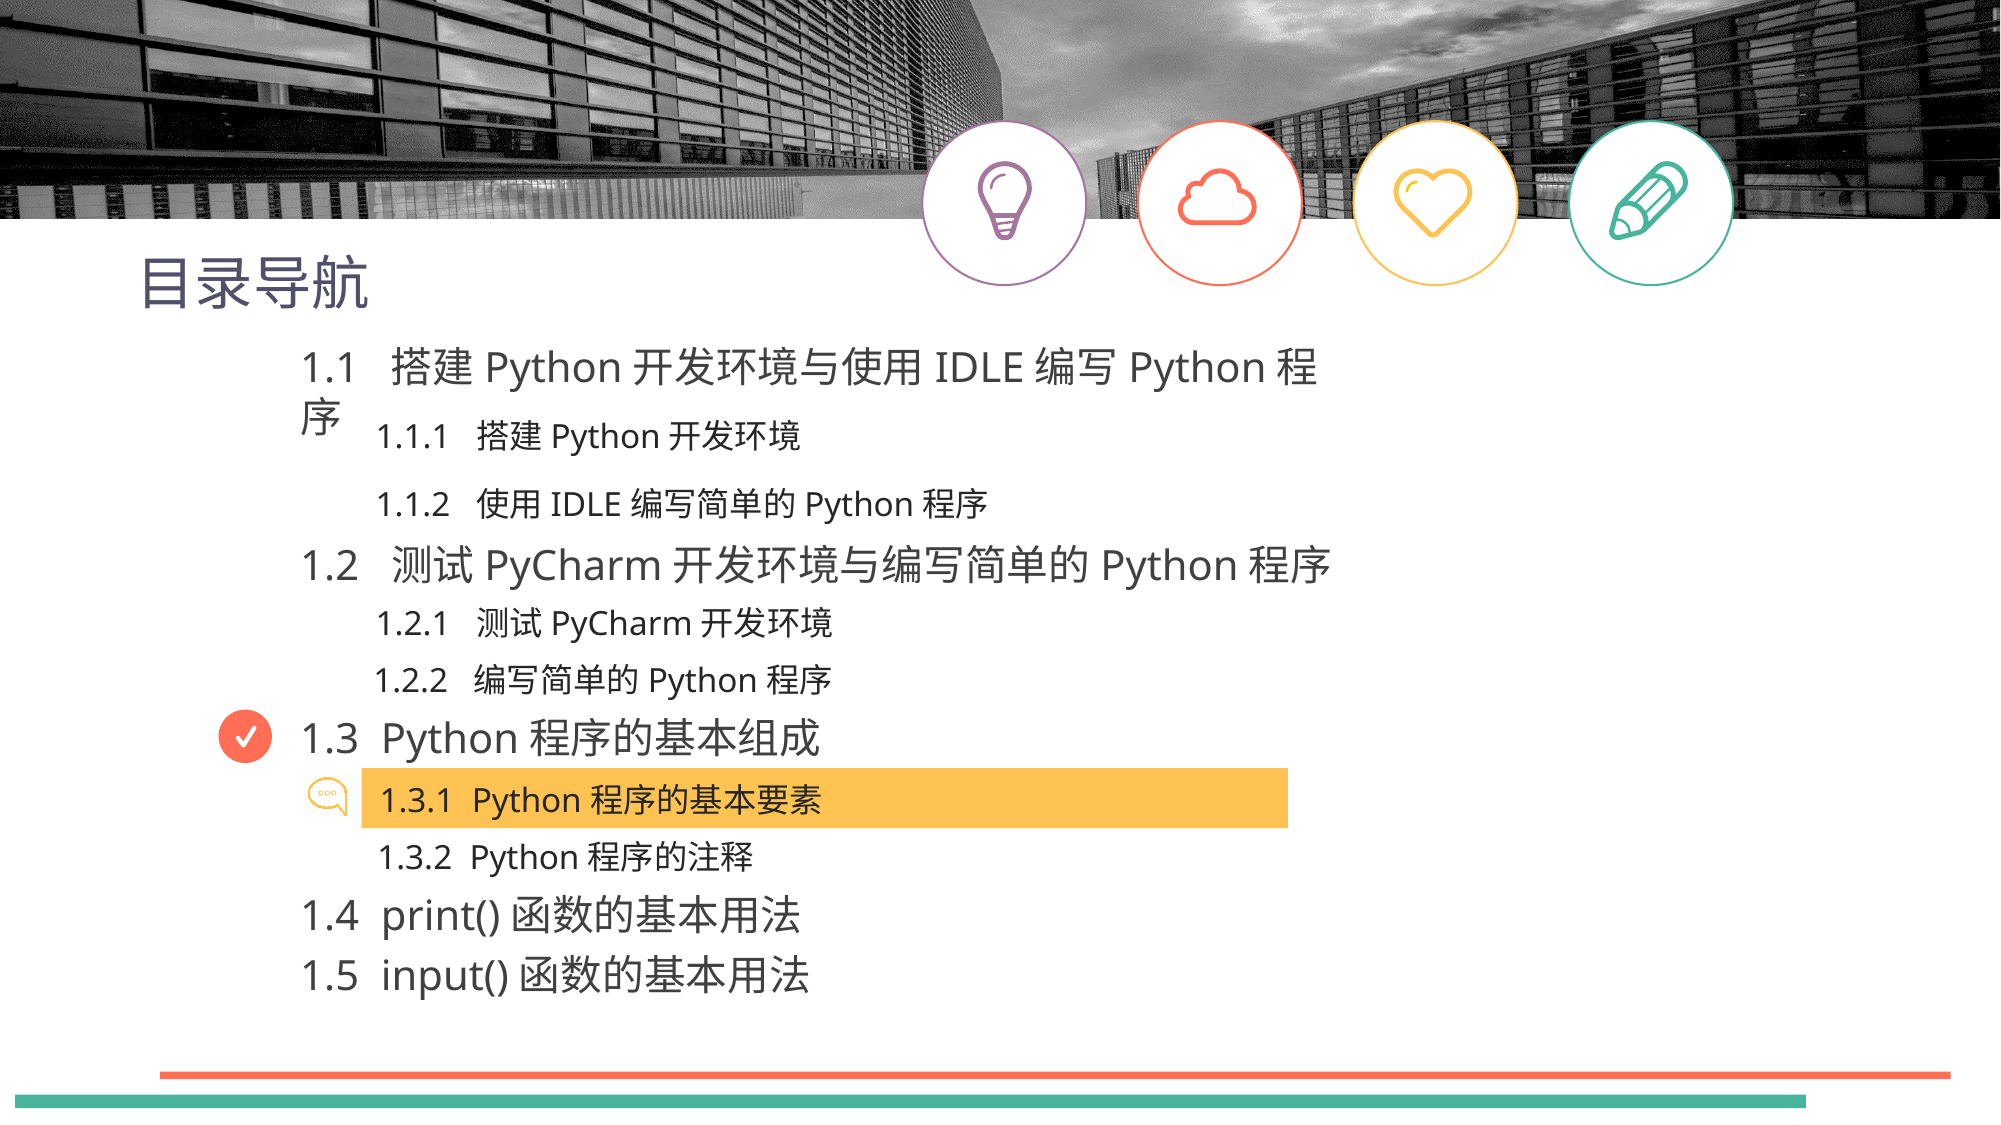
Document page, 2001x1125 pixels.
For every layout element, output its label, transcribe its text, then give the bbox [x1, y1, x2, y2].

text_box 目录导航 [121, 238, 538, 324]
picture [0, 0, 2001, 219]
text_box 1.2.2 编写简单的Python程序 [358, 651, 1806, 707]
text_box 1.1.1 搭建Python开发环境 [360, 407, 1320, 463]
text_box 1.3.1 Python程序的基本要素 [364, 771, 1813, 827]
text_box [307, 777, 347, 816]
text_box 1.3.2 Python程序的注释 [362, 829, 1810, 884]
text_box 1.2.1 测试PyCharm开发环境 [360, 594, 1809, 650]
text_box [159, 1071, 1952, 1080]
text_box 1.2 测试PyCharm开发环境与编写简单的Python程序 [285, 531, 1354, 597]
text_box [361, 767, 1289, 829]
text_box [1137, 121, 1302, 286]
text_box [1353, 121, 1518, 286]
text_box [14, 1094, 1807, 1109]
text_box 1.1 搭建Python开发环境与使用IDLE编写Python程序 [285, 333, 1337, 448]
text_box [922, 121, 1087, 286]
text_box 1.1.2 使用IDLE编写简单的Python程序 [360, 476, 1473, 531]
text_box 1.4 print()函数的基本用法 [285, 881, 1225, 941]
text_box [218, 709, 272, 764]
text_box 1.5 input()函数的基本用法 [285, 941, 1225, 1006]
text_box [1569, 121, 1734, 286]
text_box 1.3 Python程序的基本组成 [285, 704, 1225, 770]
